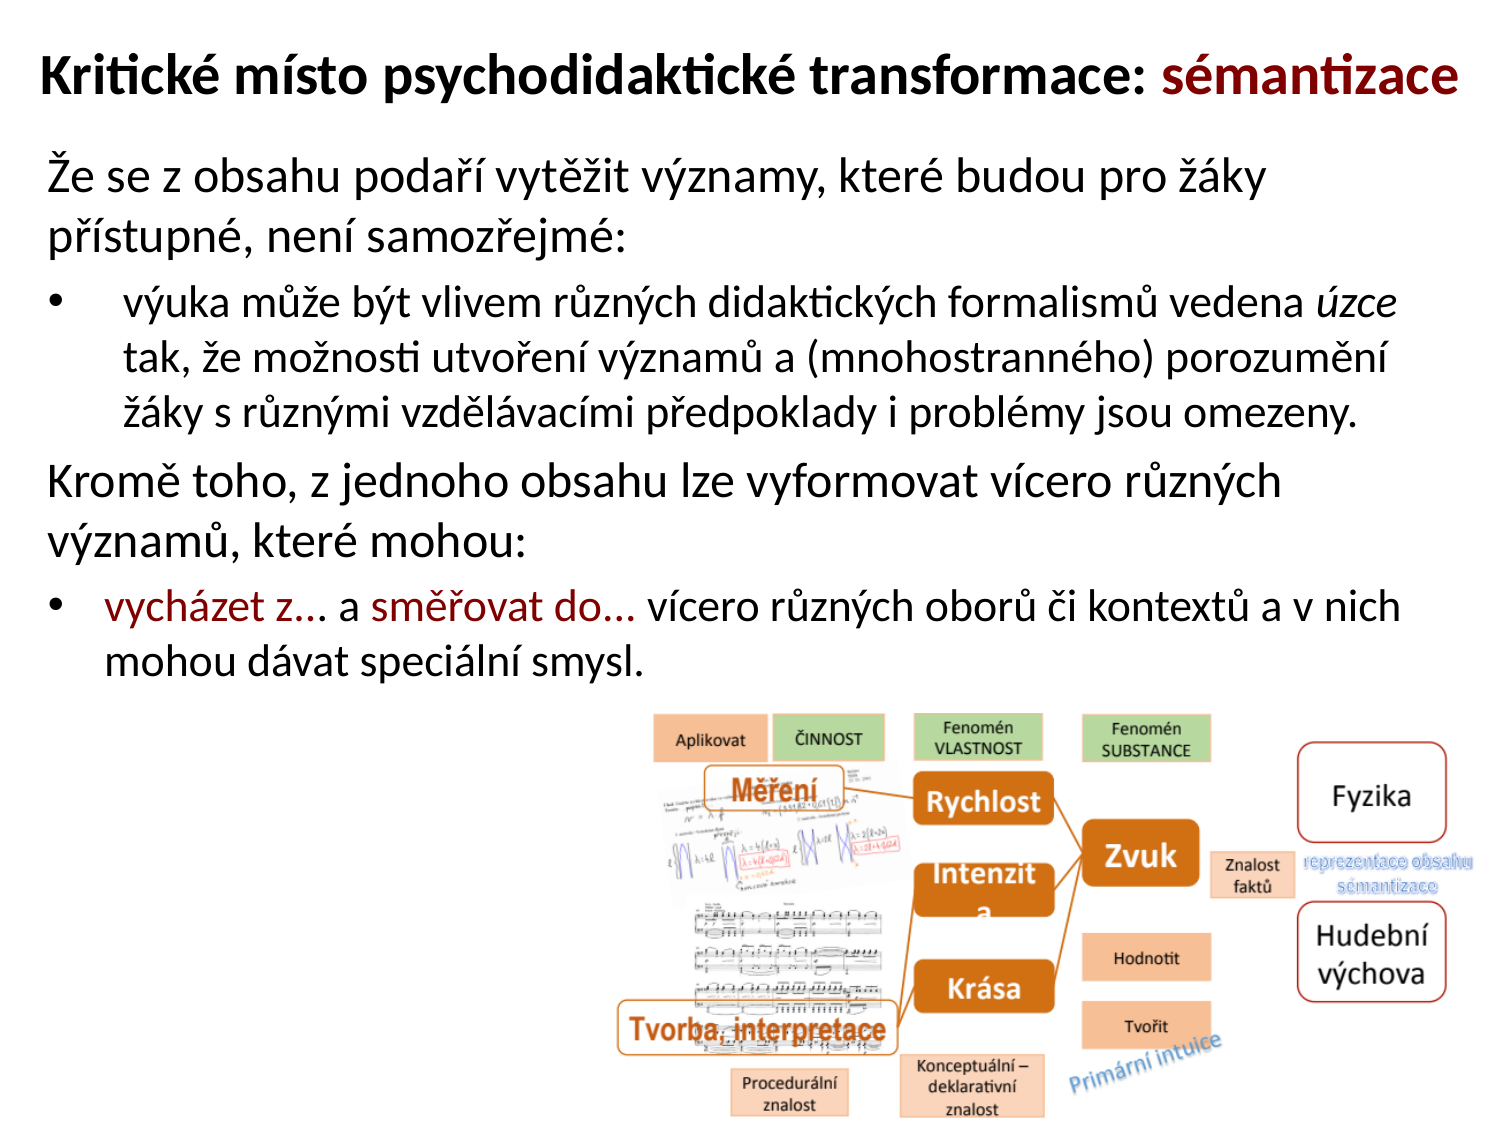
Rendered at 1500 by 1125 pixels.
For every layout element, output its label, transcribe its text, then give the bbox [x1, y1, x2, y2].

text_box Že se z obsahu podaří vytěžit významy, které budou pro žáky přístupné, není samozřejmé: výuka může být vlivem různých didaktických formalismů vedena úzce tak, že možnosti utvoření významů a (mnohostranného) porozumění žáky s různými vzdělávacími předpoklady i problémy jsou omezeny. Kromě toho, z jednoho obsahu lze vyformovat vícero různých významů, které mohou: vycházet z... a směřovat do... vícero různých oborů či kontextů a v nich mohou dávat speciální smysl. [33, 135, 1464, 758]
picture [606, 713, 1493, 1118]
title Kritické místo psychodidaktické transformace: sémantizace [0, 16, 1500, 126]
